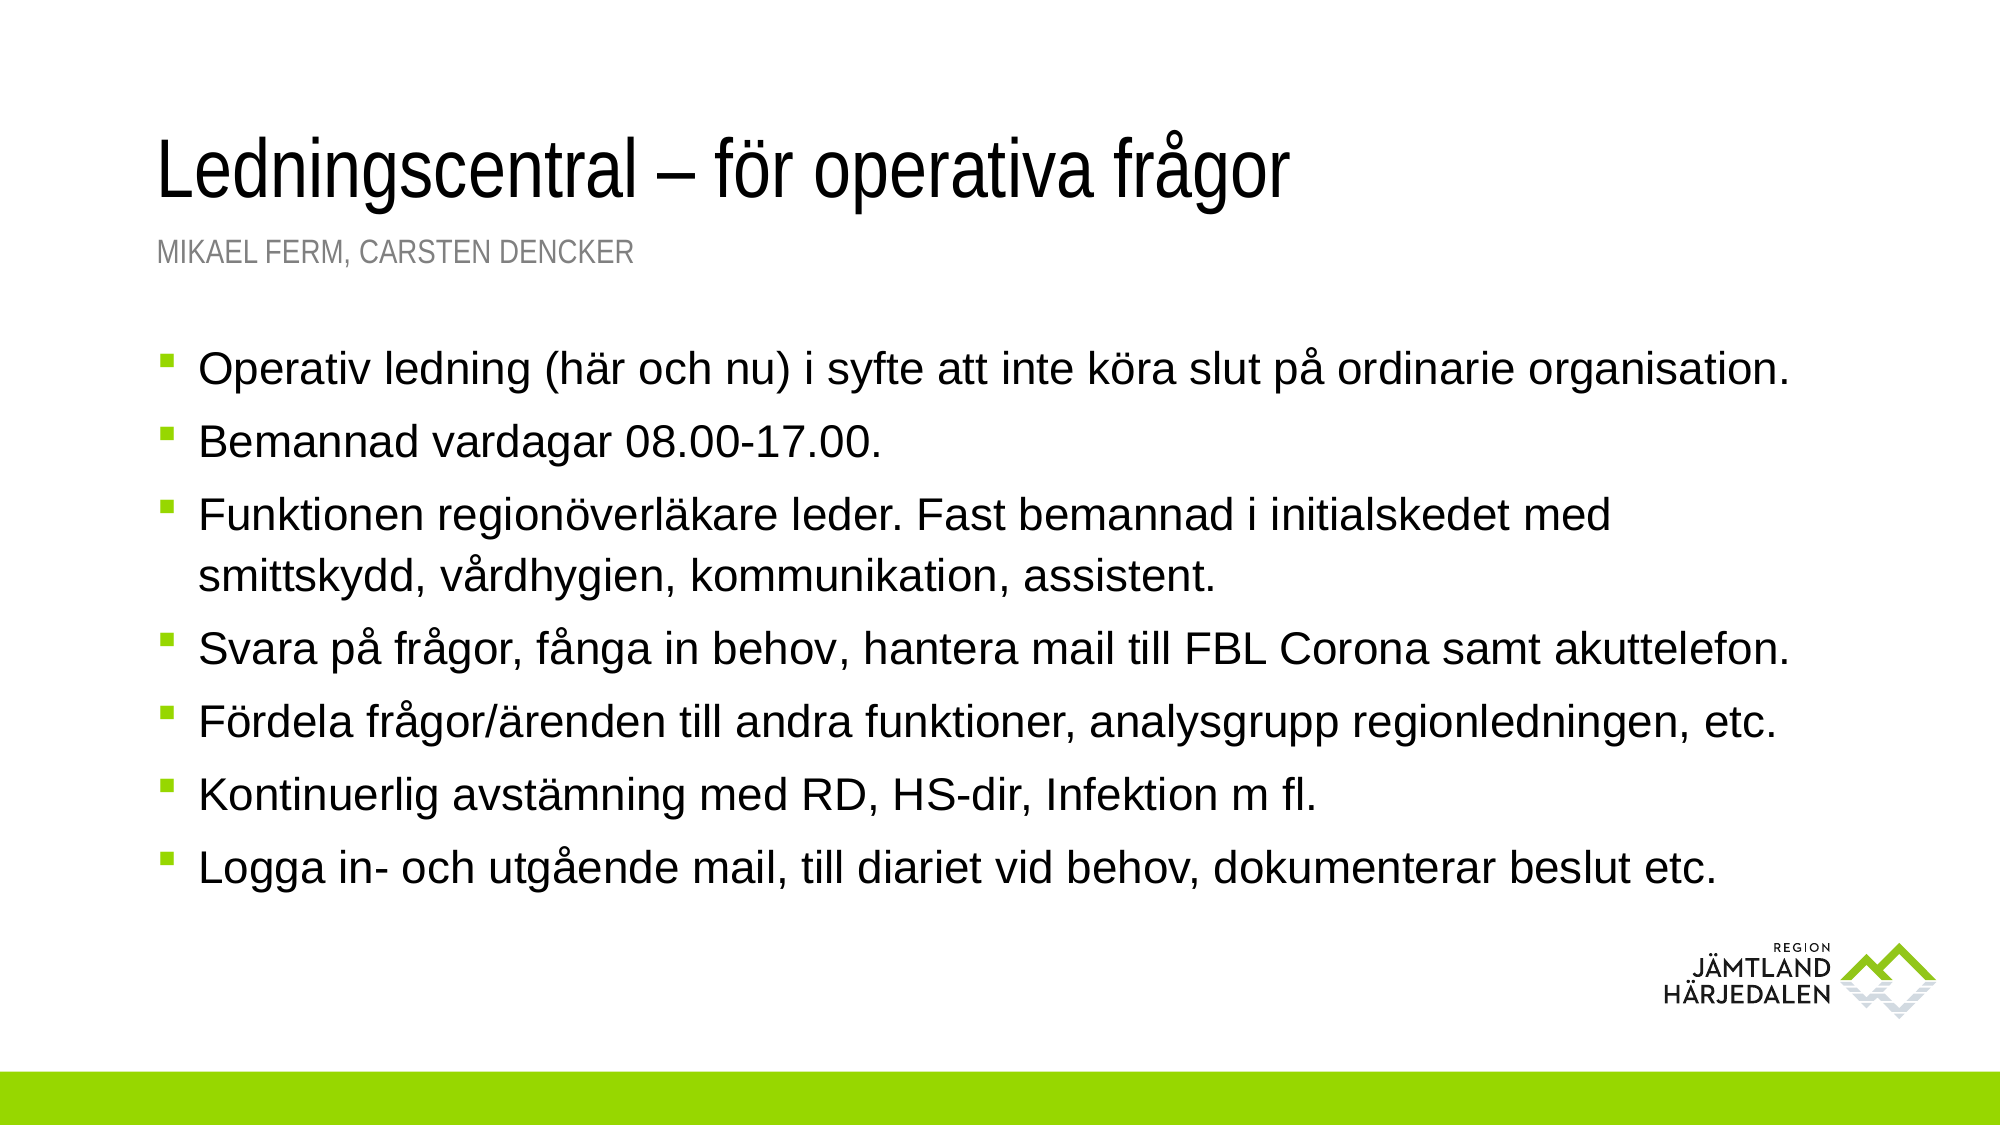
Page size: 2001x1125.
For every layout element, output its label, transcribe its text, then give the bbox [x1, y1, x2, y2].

list Mikael Ferm, Carsten Dencker [141, 218, 1859, 279]
list Operativ ledning (här och nu)​ i syfte att inte köra slut på ordinarie organisation. Bemannad vardagar 08.00-17.00. Funktionen regionöverläkare leder. Fast bemannad i initialskedet med smittskydd, vårdhygien, kommunikation, assistent. Svara på frågor, fånga in behov​, hantera mail till FBL Corona samt akuttelefon. Fördela frågor/ärenden till andra funktioner, analysgrupp regionledningen, etc. Kontinuerlig avstämning med RD, HS-dir, Infektion m fl.​ Logga in- och utgående mail, till diariet vid behov, dokumenterar beslut etc. [141, 326, 1859, 955]
title Ledningscentral – för operativa frågor [141, 118, 1859, 218]
